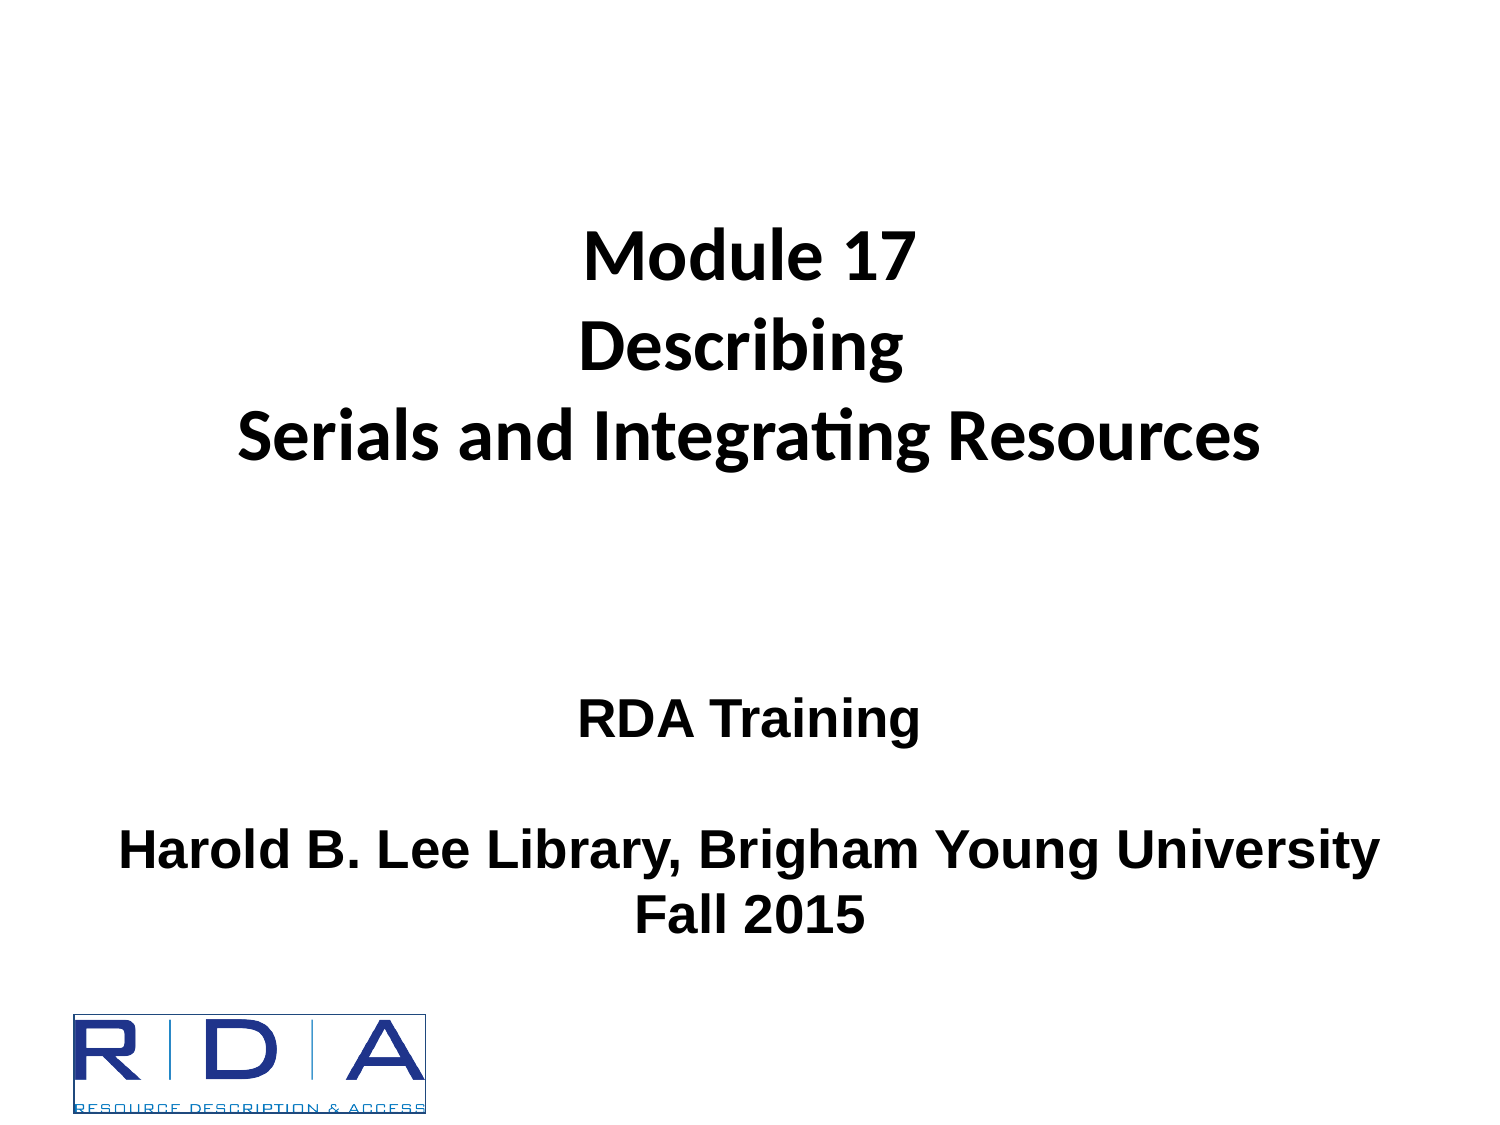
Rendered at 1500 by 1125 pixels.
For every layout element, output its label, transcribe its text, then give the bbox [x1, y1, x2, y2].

picture [75, 1015, 425, 1112]
text_box RDA Training Harold B. Lee Library, Brigham Young University Fall 2015 [93, 675, 1407, 1000]
title Module 17 Describing Serials and Integrating Resources [112, 249, 1388, 492]
